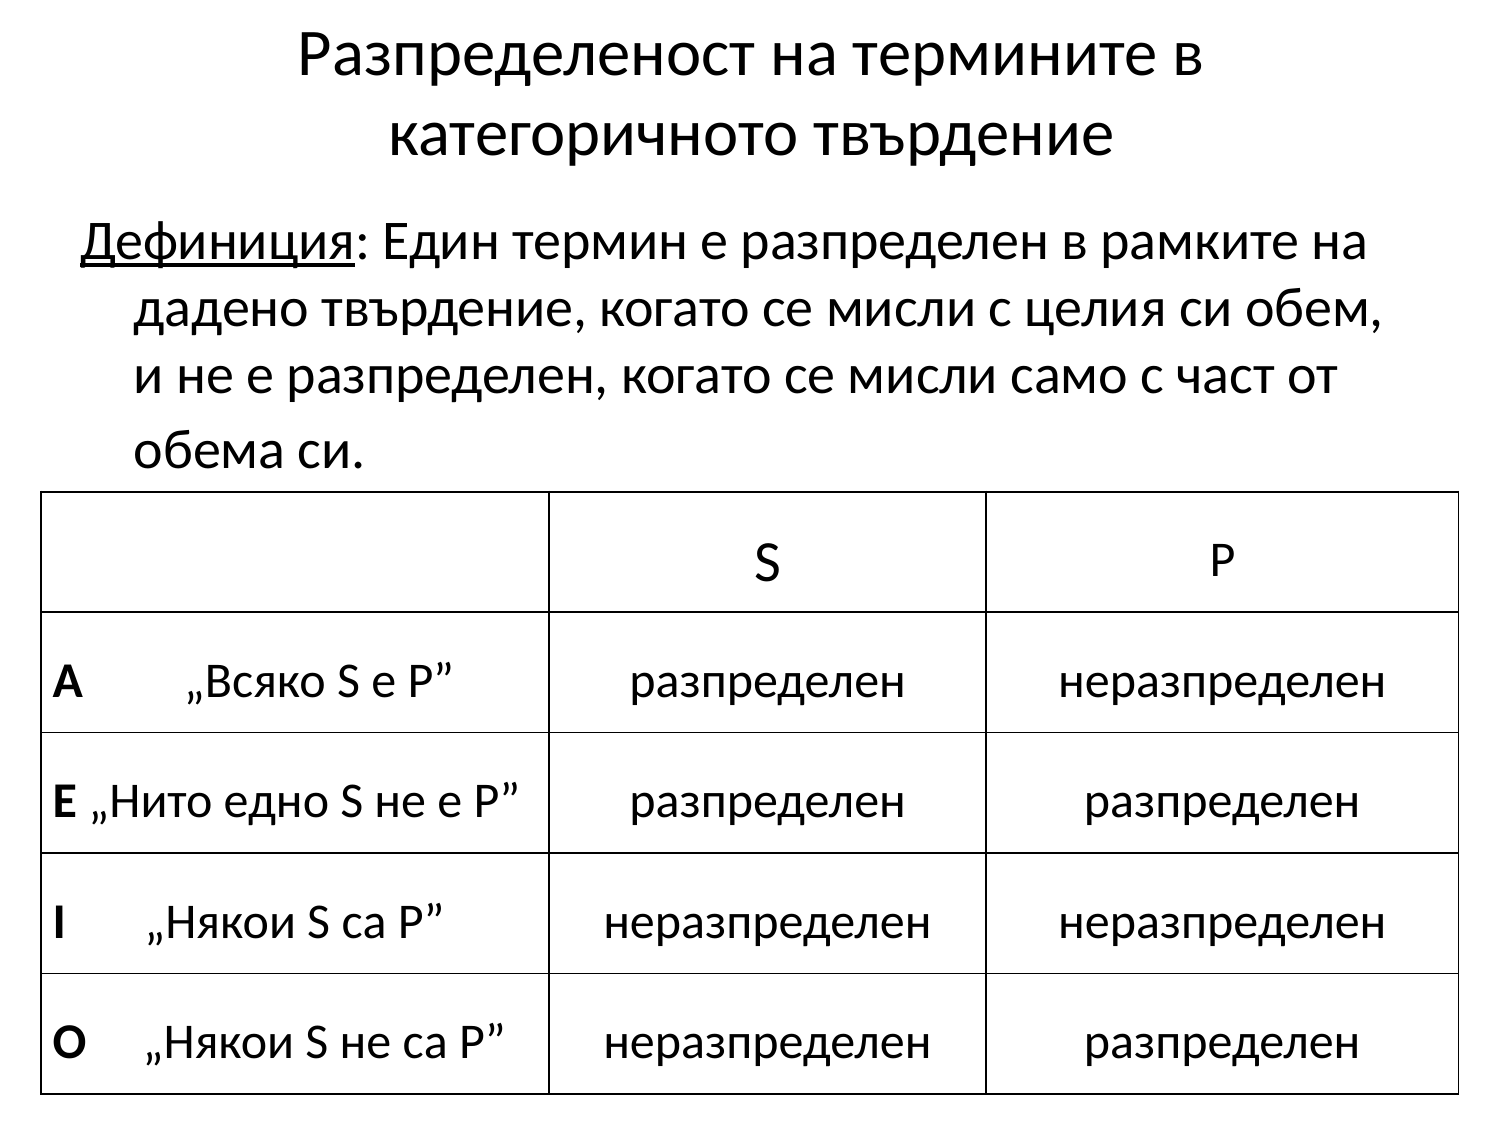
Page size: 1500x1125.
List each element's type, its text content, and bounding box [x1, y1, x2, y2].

table_cell Е „Нито едно S не е Р” [42, 733, 548, 852]
table_cell разпределен [987, 974, 1458, 1093]
title Разпределеност на термините в категоричното твърдение [76, 30, 1427, 147]
table_cell неразпределен [987, 854, 1458, 973]
table_cell I „Някои S са Р” [42, 854, 548, 973]
table_header [42, 493, 548, 611]
table_header S [550, 493, 985, 611]
table_cell неразпределен [550, 974, 985, 1093]
table_cell разпределен [550, 733, 985, 852]
table_header P [987, 493, 1458, 611]
table_cell разпределен [987, 733, 1458, 852]
table_cell А „Всяко S е Р” [42, 613, 548, 732]
list Дефиниция: Един термин е разпределен в рамките на дадено твърдение, когато се мисли с целия си обем, и не е разпределен, когато се мисли само с част от обема си. [64, 196, 1415, 491]
table_cell О „Някои S не са Р” [42, 974, 548, 1093]
table_cell неразпределен [987, 613, 1458, 732]
table_cell разпределен [550, 613, 985, 732]
table_cell неразпределен [550, 854, 985, 973]
